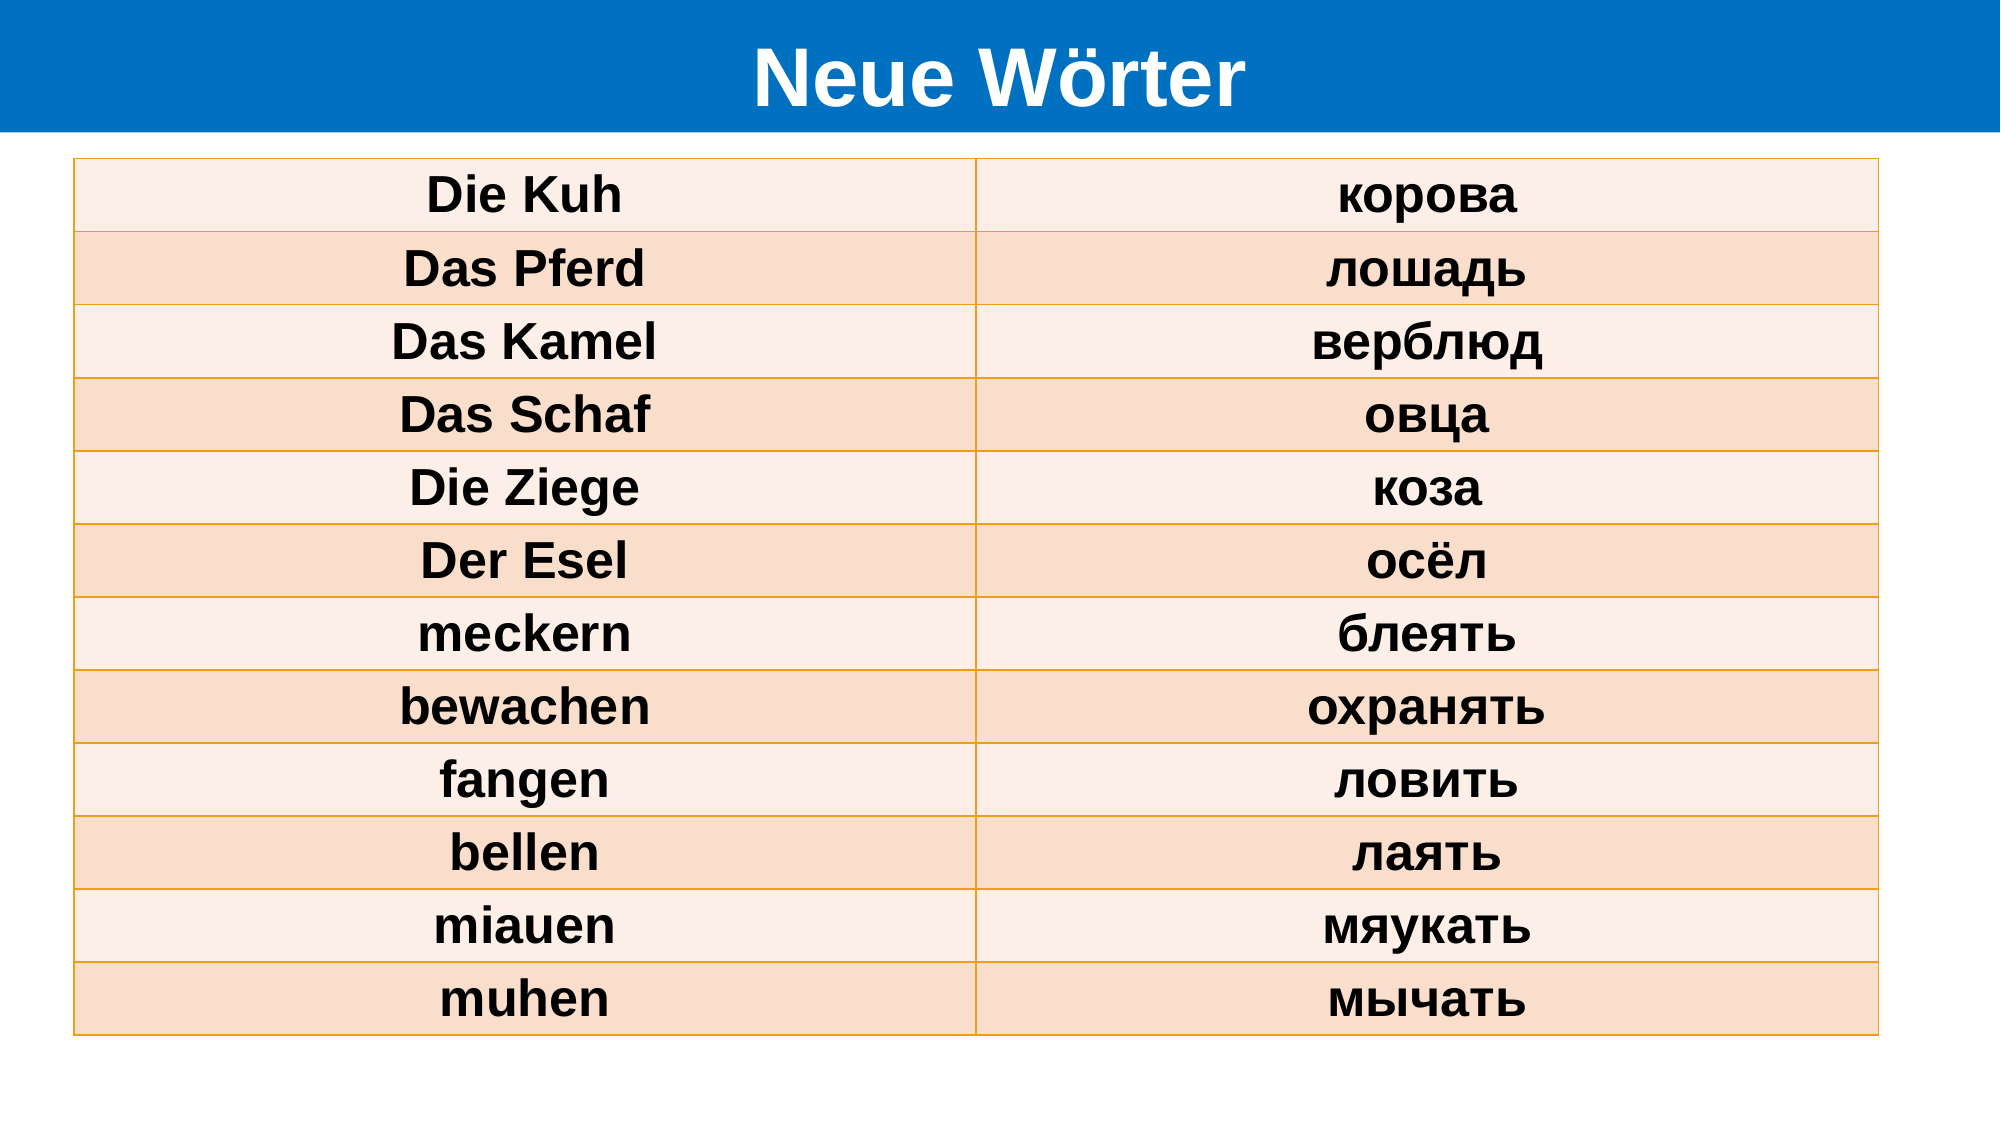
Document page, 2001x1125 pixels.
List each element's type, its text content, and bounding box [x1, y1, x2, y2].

table_header Die Kuh [75, 159, 975, 231]
table_header корова [977, 159, 1878, 231]
table_cell Das Pferd [75, 232, 975, 304]
table_cell овца [977, 379, 1878, 450]
table_cell лаять [977, 817, 1878, 888]
table_cell осёл [977, 525, 1878, 596]
table_cell Das Schaf [75, 379, 975, 450]
table_cell muhen [75, 963, 975, 1034]
table_cell fangen [75, 744, 975, 815]
table_cell мяукать [977, 890, 1878, 961]
table_cell лошадь [977, 232, 1878, 304]
table_cell bellen [75, 817, 975, 888]
table_cell охранять [977, 671, 1878, 742]
table_cell верблюд [977, 305, 1878, 377]
table_cell ловить [977, 744, 1878, 815]
table_cell Das Kamel [75, 305, 975, 377]
table_cell Der Esel [75, 525, 975, 596]
table_cell мычать [977, 963, 1878, 1034]
table_cell meckern [75, 598, 975, 669]
table_cell Die Ziege [75, 452, 975, 523]
table_cell блеять [977, 598, 1878, 669]
table_cell miauen [75, 890, 975, 961]
title Neue Wörter [0, 0, 2000, 133]
table_cell bewachen [75, 671, 975, 742]
table_cell коза [977, 452, 1878, 523]
